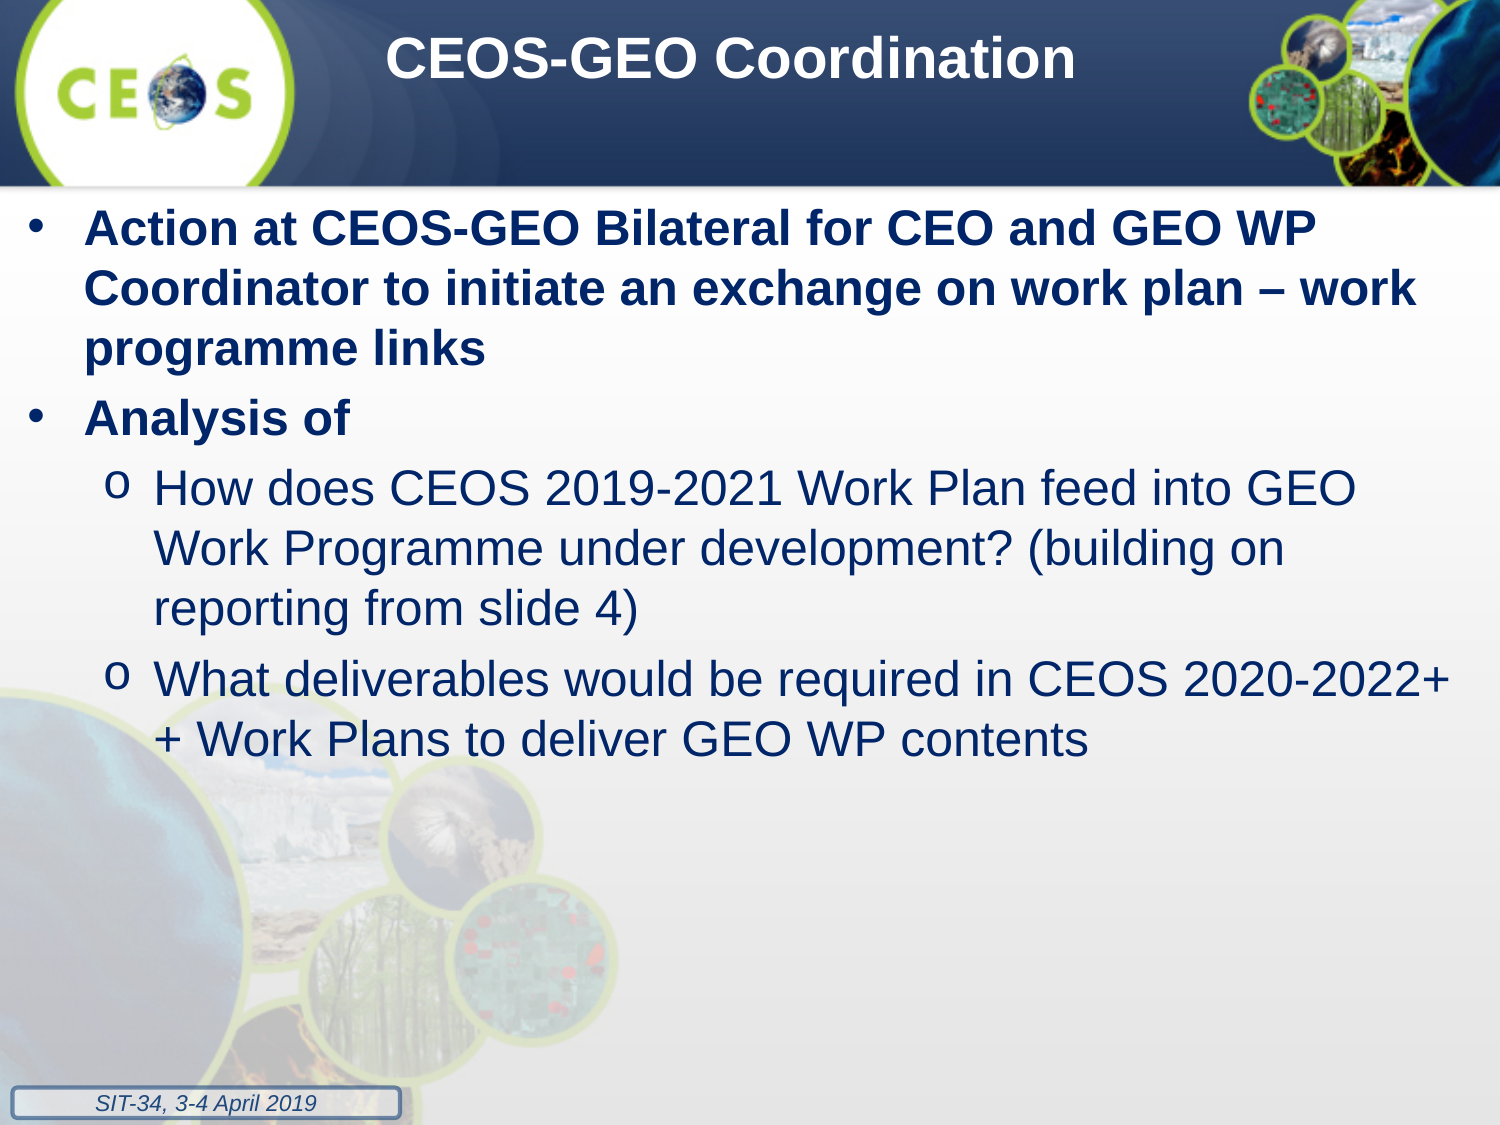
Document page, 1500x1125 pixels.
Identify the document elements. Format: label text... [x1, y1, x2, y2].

list Action at CEOS-GEO Bilateral for CEO and GEO WP Coordinator to initiate an exchange on work plan – work programme links Analysis of How does CEOS 2019-2021 Work Plan feed into GEO Work Programme under development? (building on reporting from slide 4) What deliverables would be required in CEOS 2020-2022++ Work Plans to deliver GEO WP contents [12, 187, 1475, 1100]
list CEOS-GEO Coordination [324, 12, 1138, 163]
picture [0, 0, 1500, 1125]
